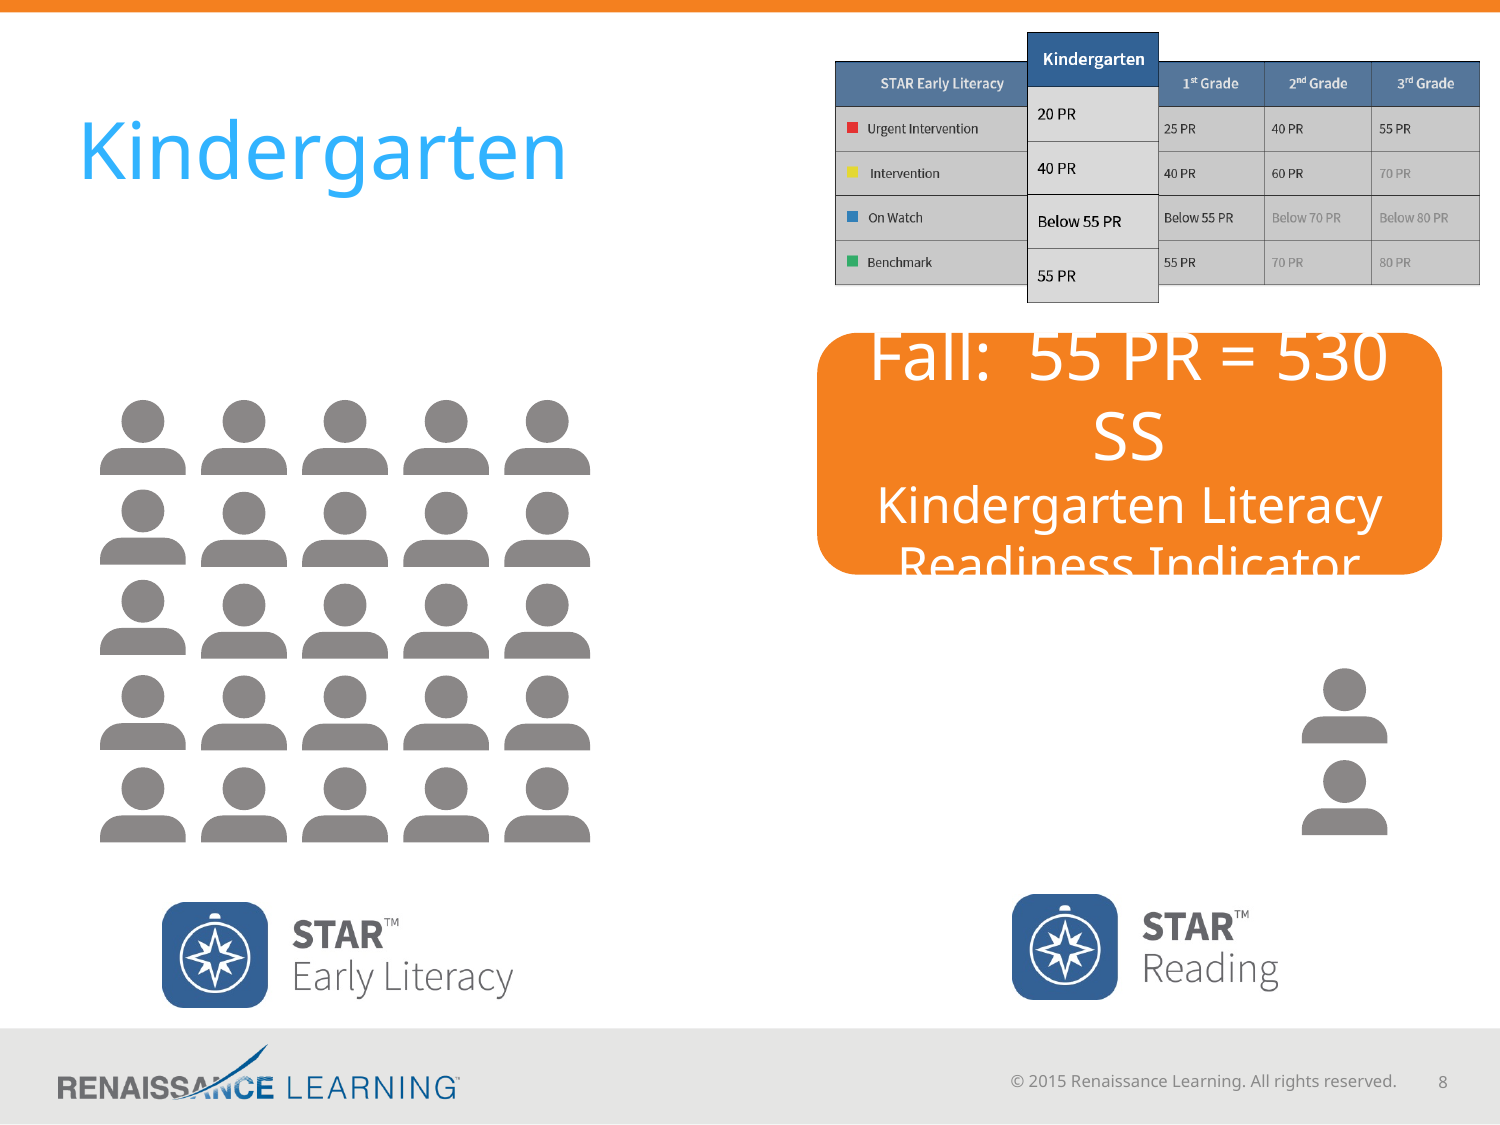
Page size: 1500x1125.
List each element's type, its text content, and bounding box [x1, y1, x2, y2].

picture [402, 766, 490, 843]
picture [200, 399, 288, 476]
picture [200, 675, 288, 751]
picture [301, 399, 389, 476]
picture [504, 399, 591, 476]
picture [99, 579, 186, 655]
picture [200, 491, 288, 567]
picture [504, 583, 591, 659]
picture [1012, 894, 1278, 1001]
picture [99, 399, 186, 476]
picture [402, 491, 490, 567]
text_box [834, 32, 1481, 303]
picture [162, 901, 513, 1008]
picture [1301, 759, 1388, 836]
picture [99, 674, 186, 751]
picture [504, 491, 591, 567]
picture [200, 583, 288, 659]
picture [301, 491, 389, 567]
picture [99, 489, 186, 565]
picture [301, 583, 389, 659]
text_box Fall: 55 PR = 530 SS Kindergarten Literacy Readiness Indicator [815, 330, 1445, 577]
picture [504, 766, 591, 843]
picture [1301, 667, 1388, 744]
picture [301, 766, 389, 843]
picture [200, 766, 288, 843]
picture [402, 675, 490, 751]
picture [402, 399, 490, 476]
picture [402, 583, 490, 659]
title Kindergarten [62, 75, 829, 220]
picture [99, 766, 186, 843]
picture [301, 675, 389, 751]
picture [58, 1044, 460, 1100]
picture [504, 675, 591, 751]
